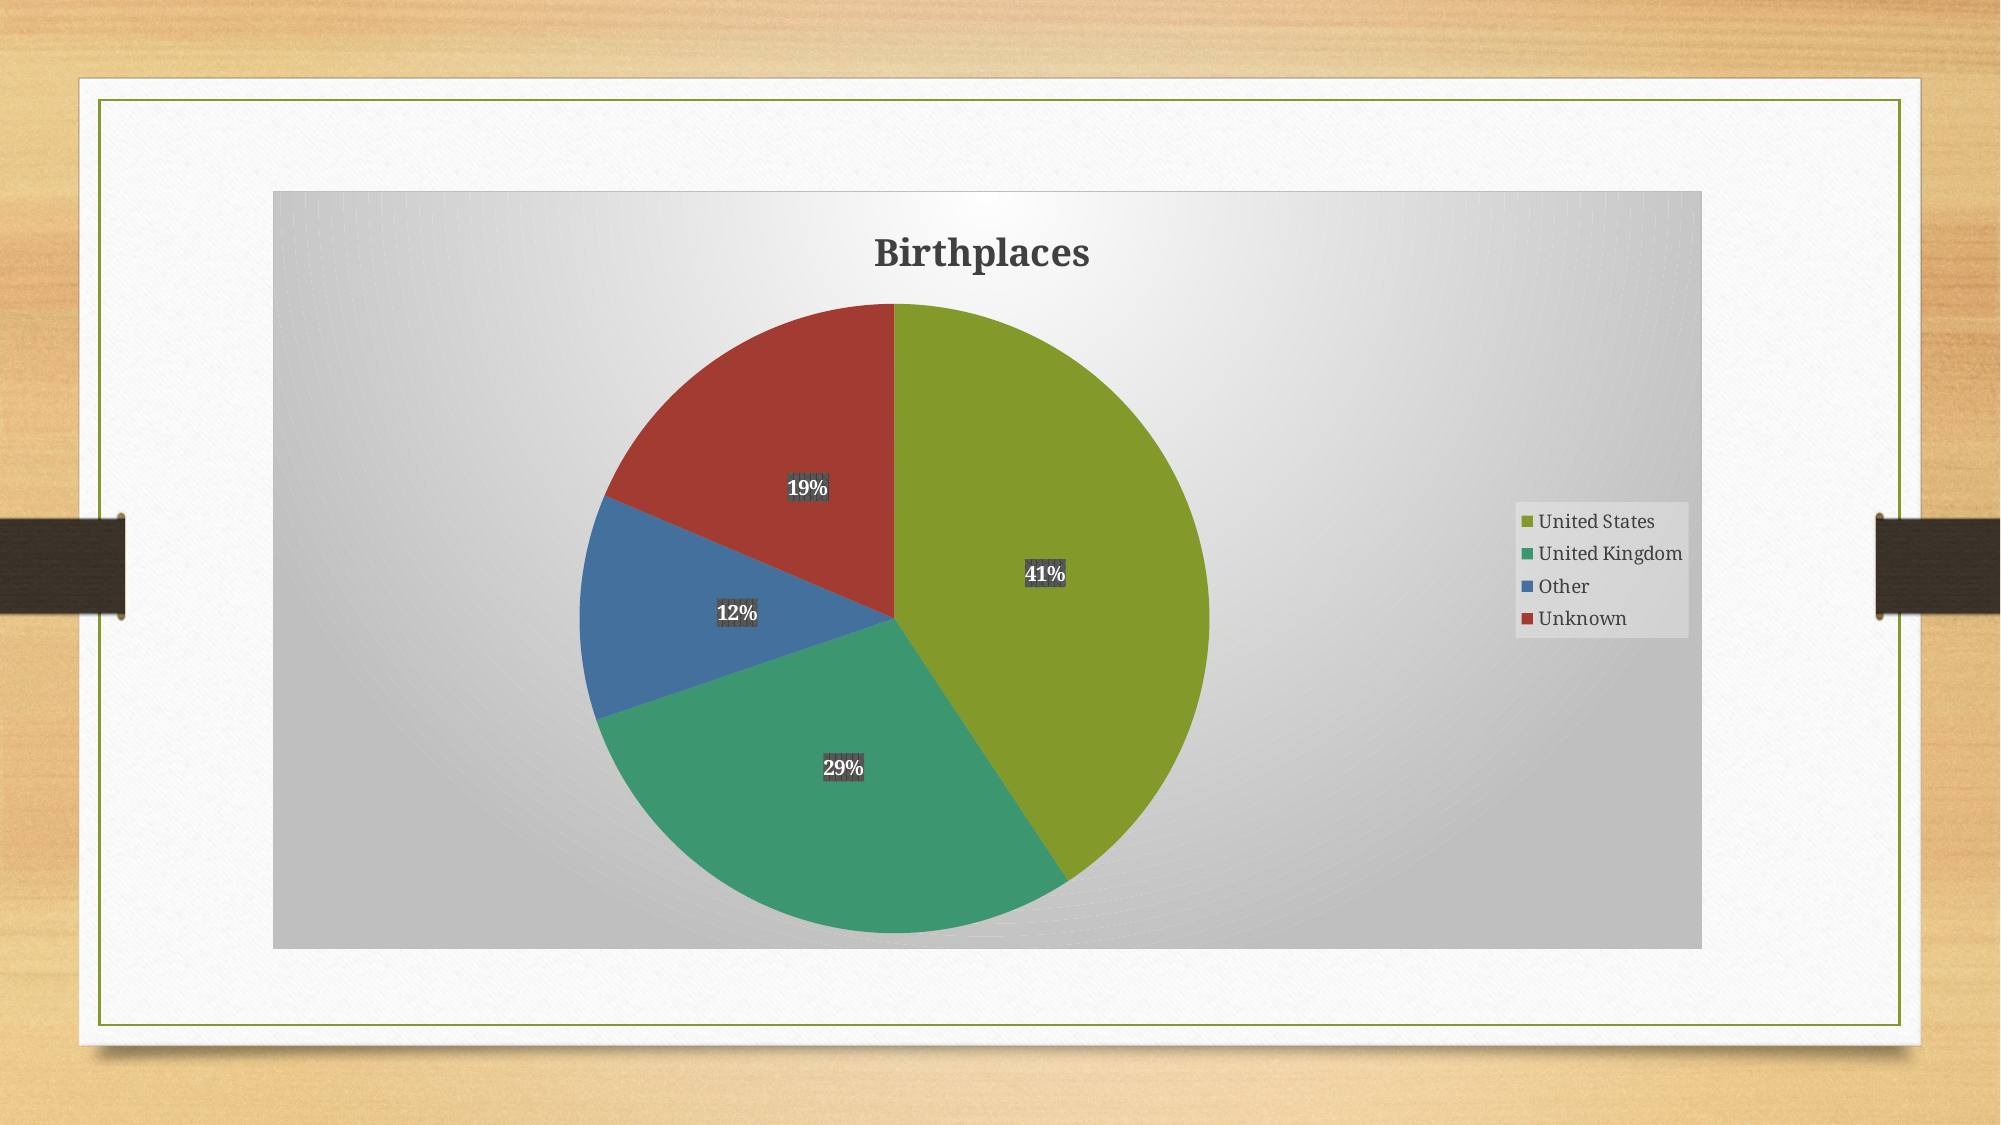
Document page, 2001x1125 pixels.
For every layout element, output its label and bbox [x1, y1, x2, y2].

chart [272, 190, 1702, 950]
picture [0, 0, 2001, 1125]
